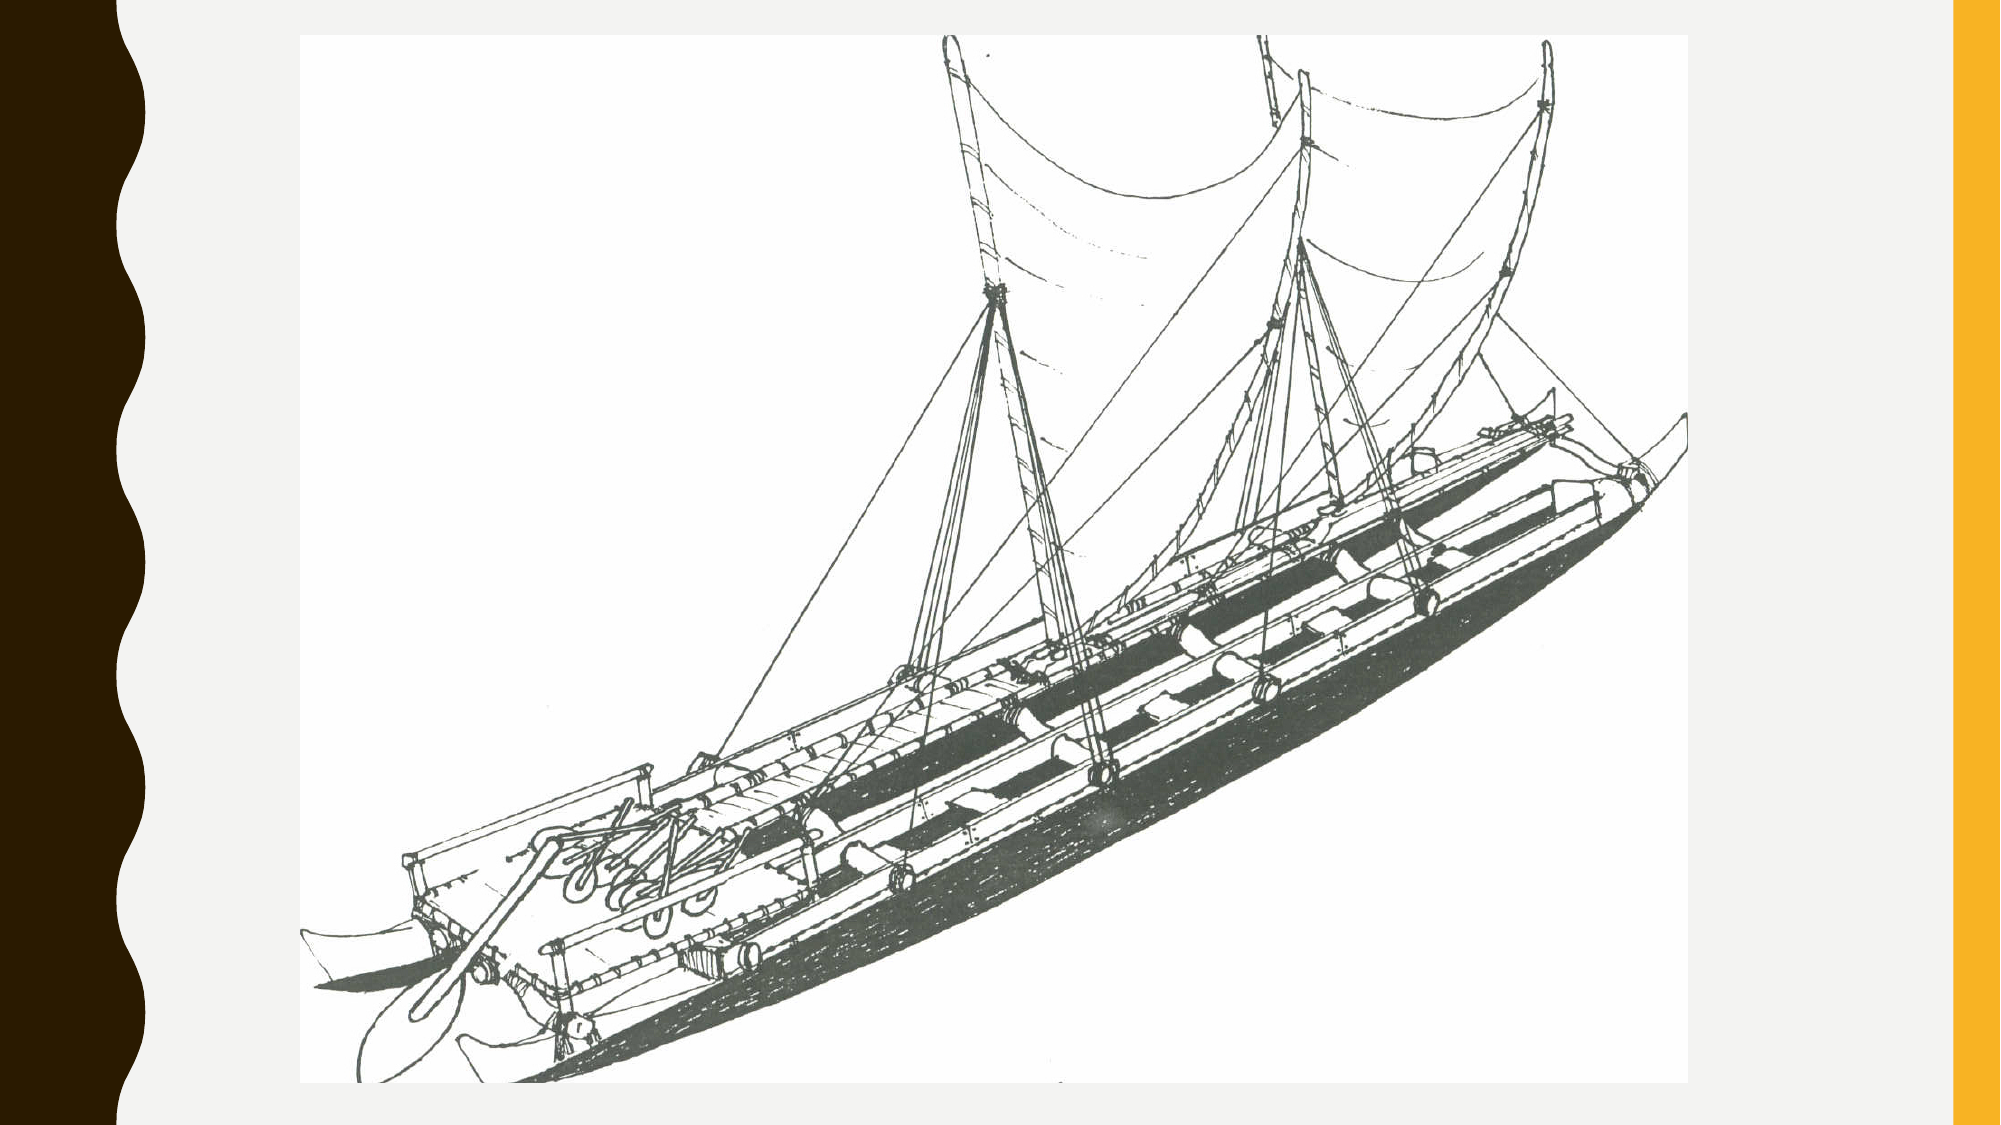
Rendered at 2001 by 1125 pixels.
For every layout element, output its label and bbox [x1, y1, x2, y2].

picture [299, 34, 1688, 1083]
